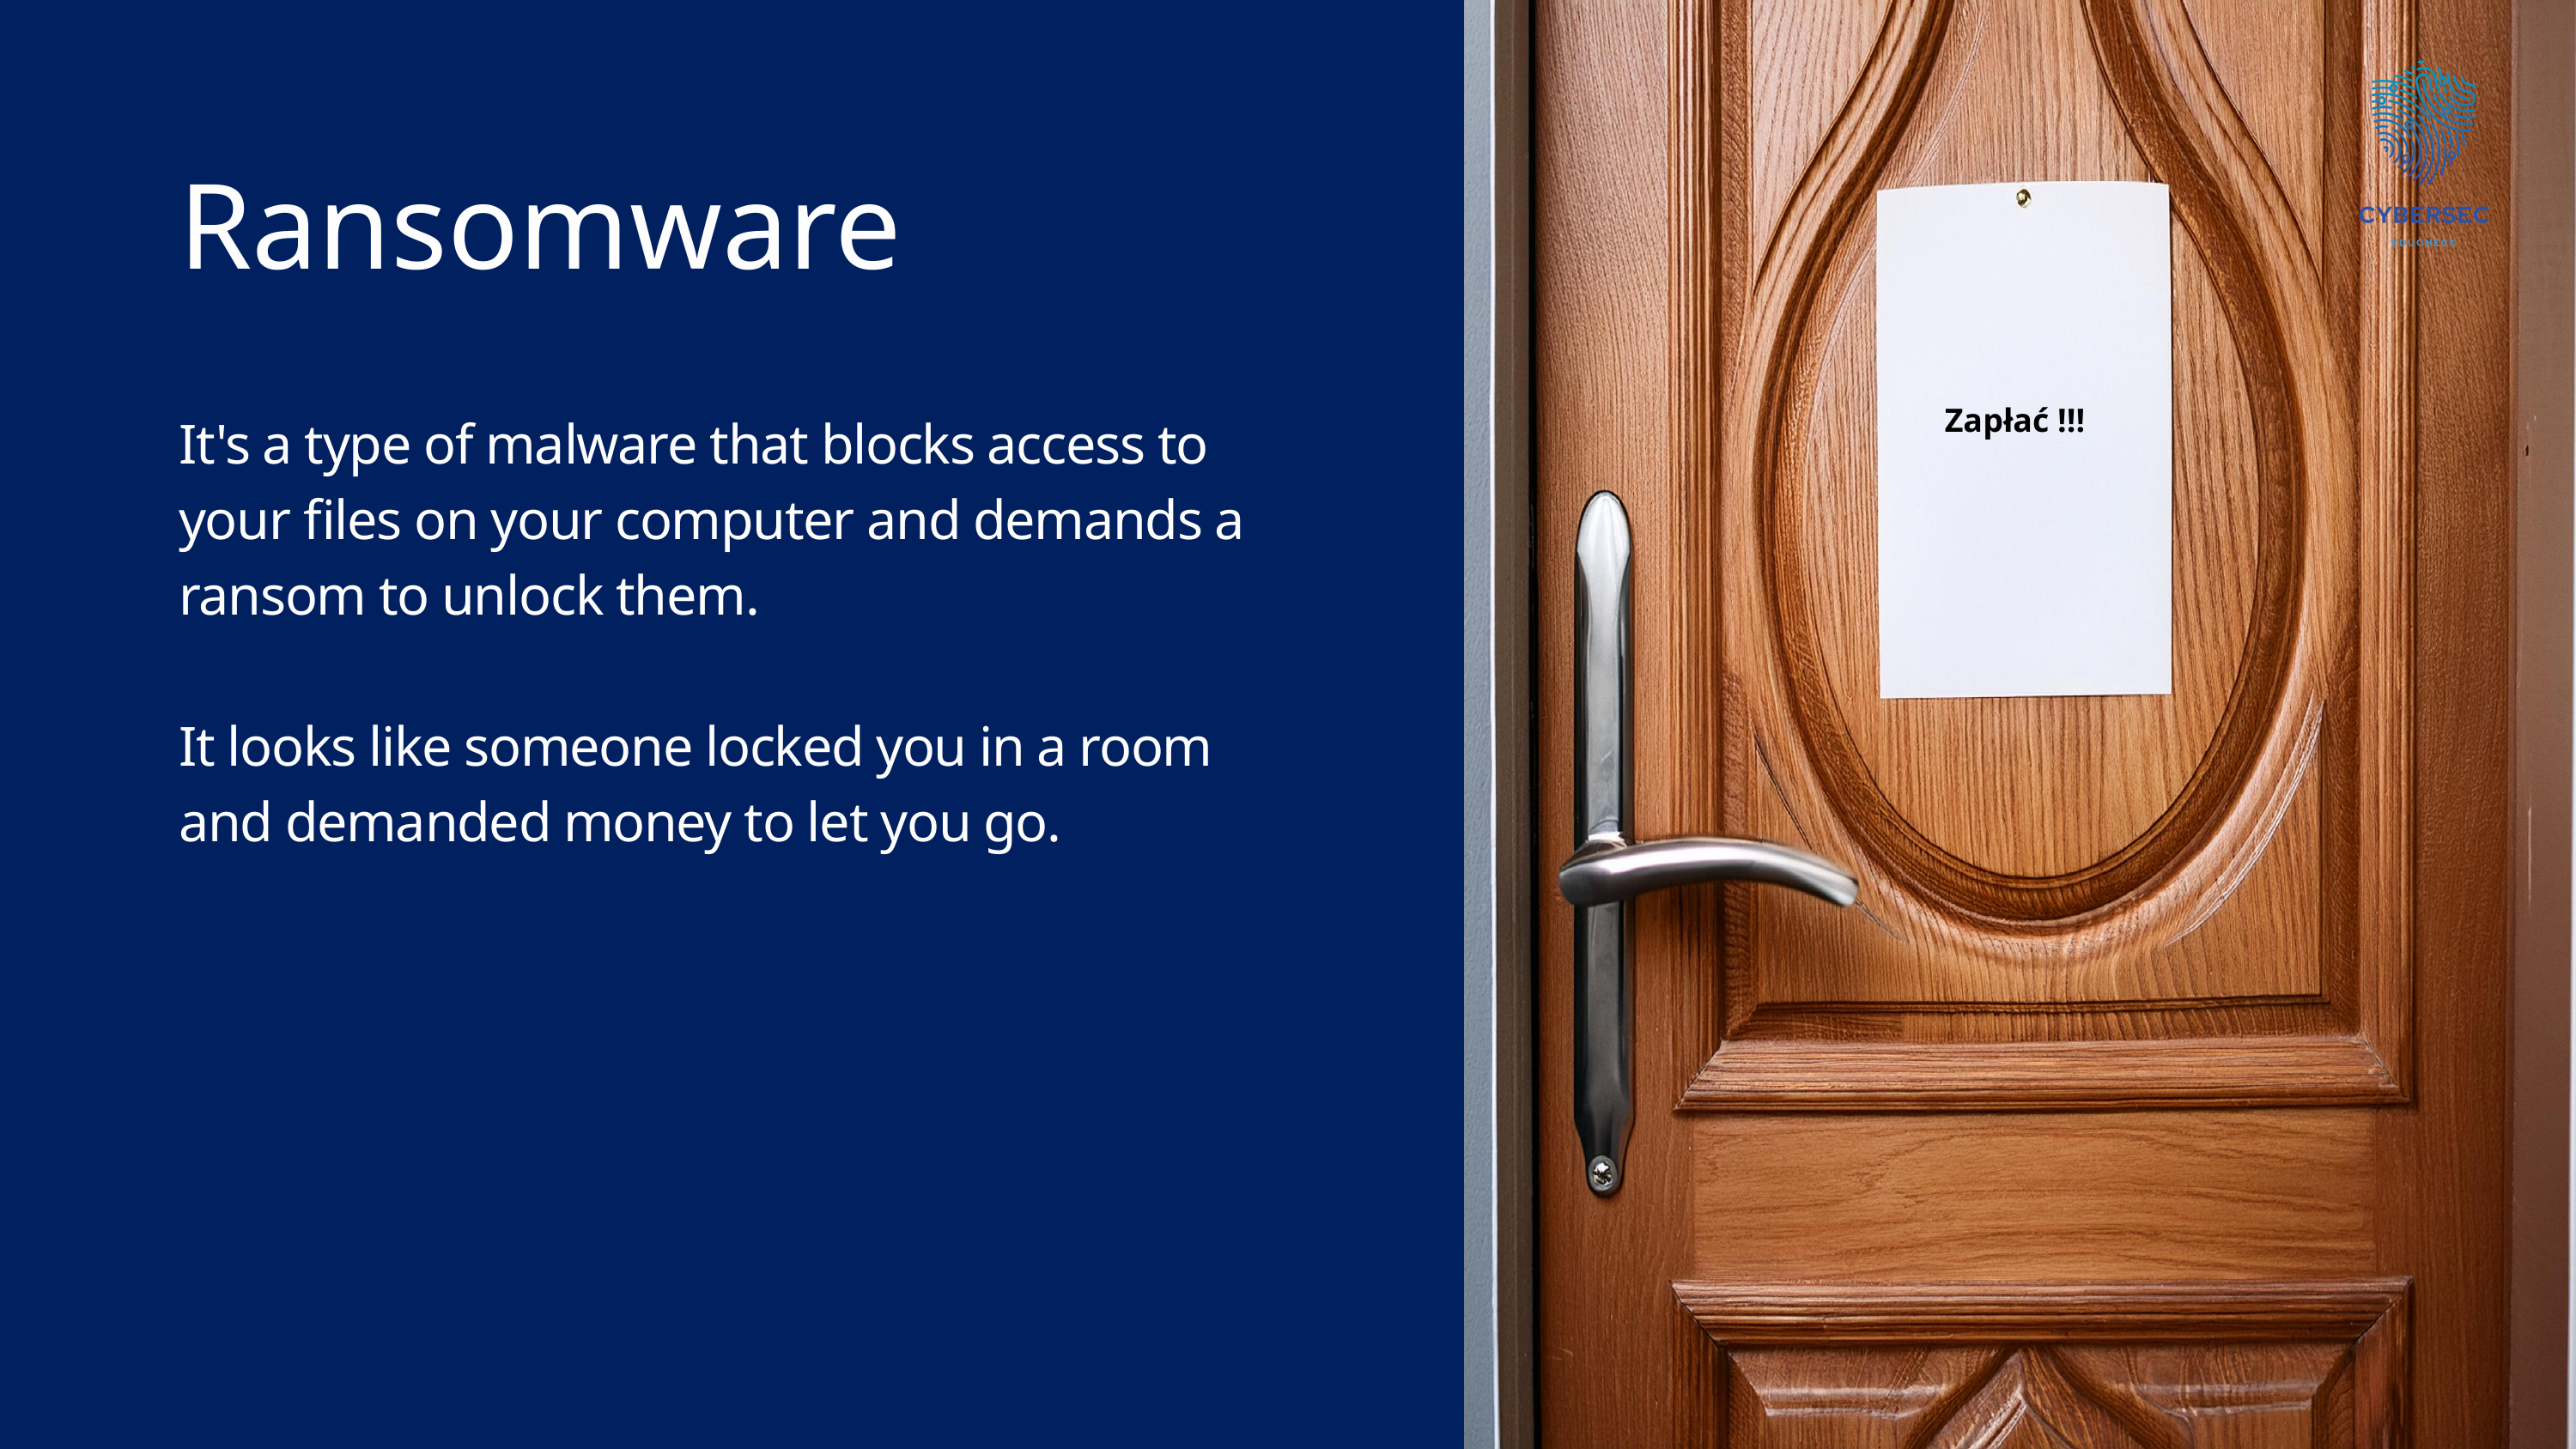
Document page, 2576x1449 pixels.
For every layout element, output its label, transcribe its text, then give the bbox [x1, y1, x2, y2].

text_box Ransomware [179, 127, 1458, 293]
text_box It's a type of malware that blocks access to your files on your computer and demands a ransom to unlock them. It looks like someone locked you in a room and demanded money to let you go. [179, 399, 1309, 911]
picture [1463, 0, 2576, 1449]
